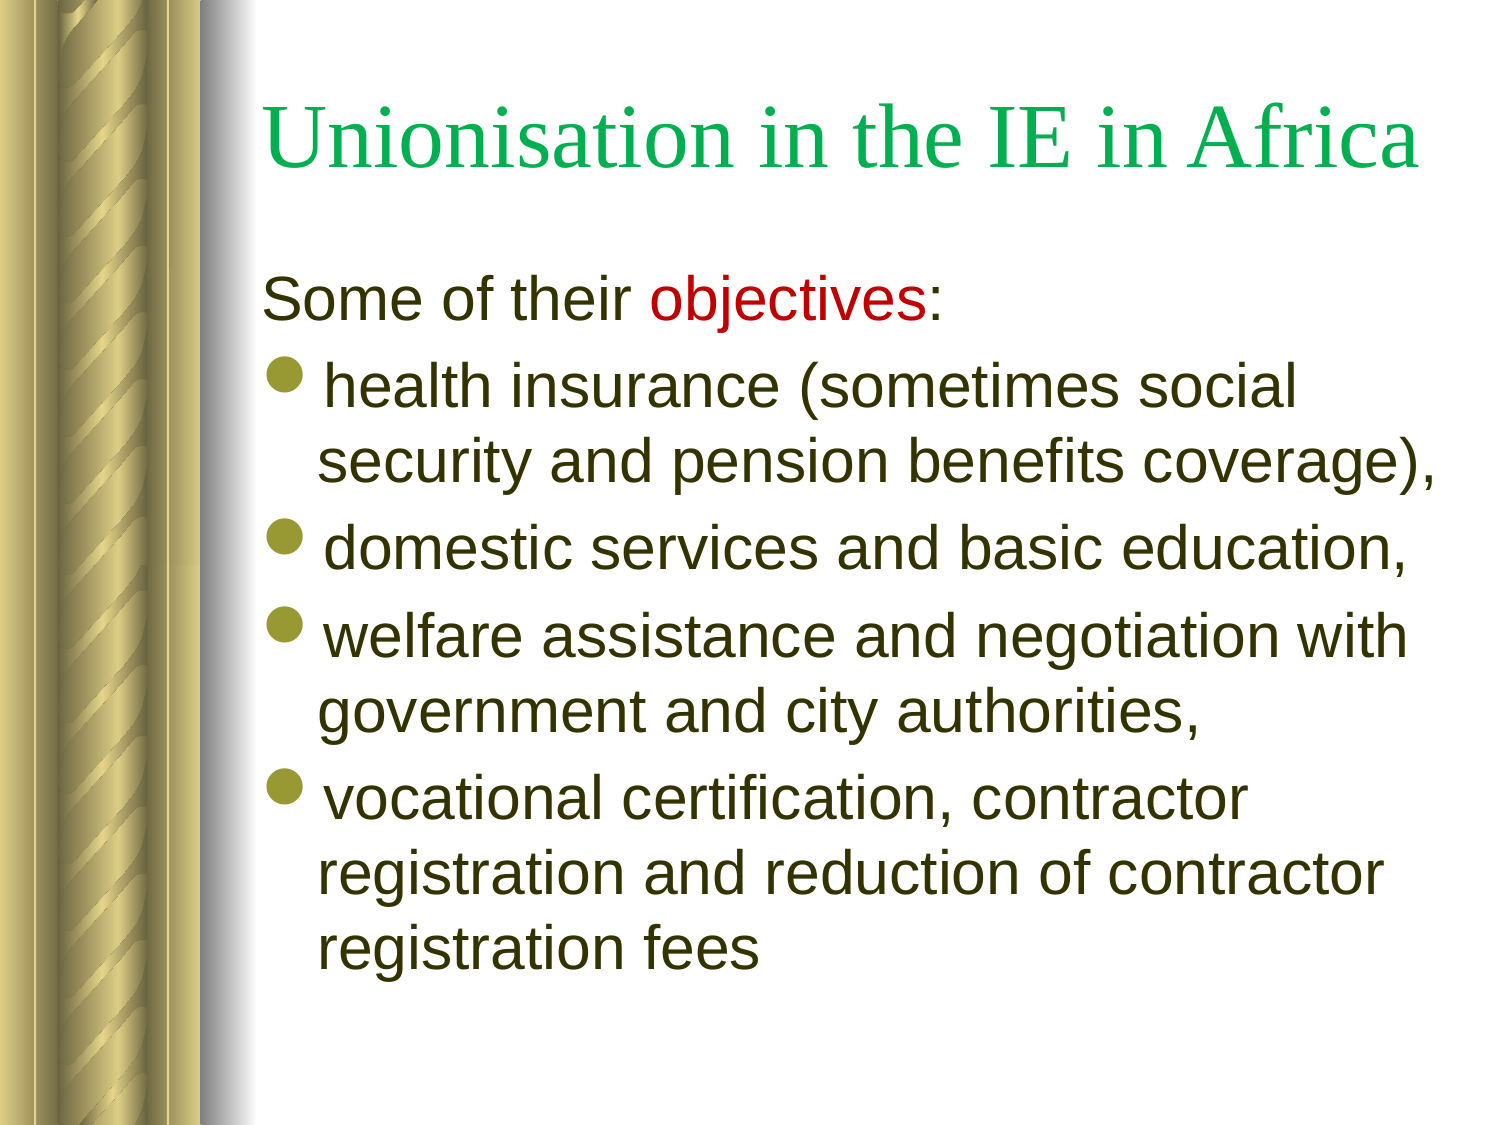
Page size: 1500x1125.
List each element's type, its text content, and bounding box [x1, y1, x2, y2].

title Unionisation in the IE in Africa [245, 37, 1476, 226]
list Some of their objectives: health insurance (sometimes social security and pension benefits coverage), domestic services and basic education, welfare assistance and negotiation with government and city authorities, vocational certification, contractor registration and reduction of contractor registration fees [245, 249, 1476, 1024]
